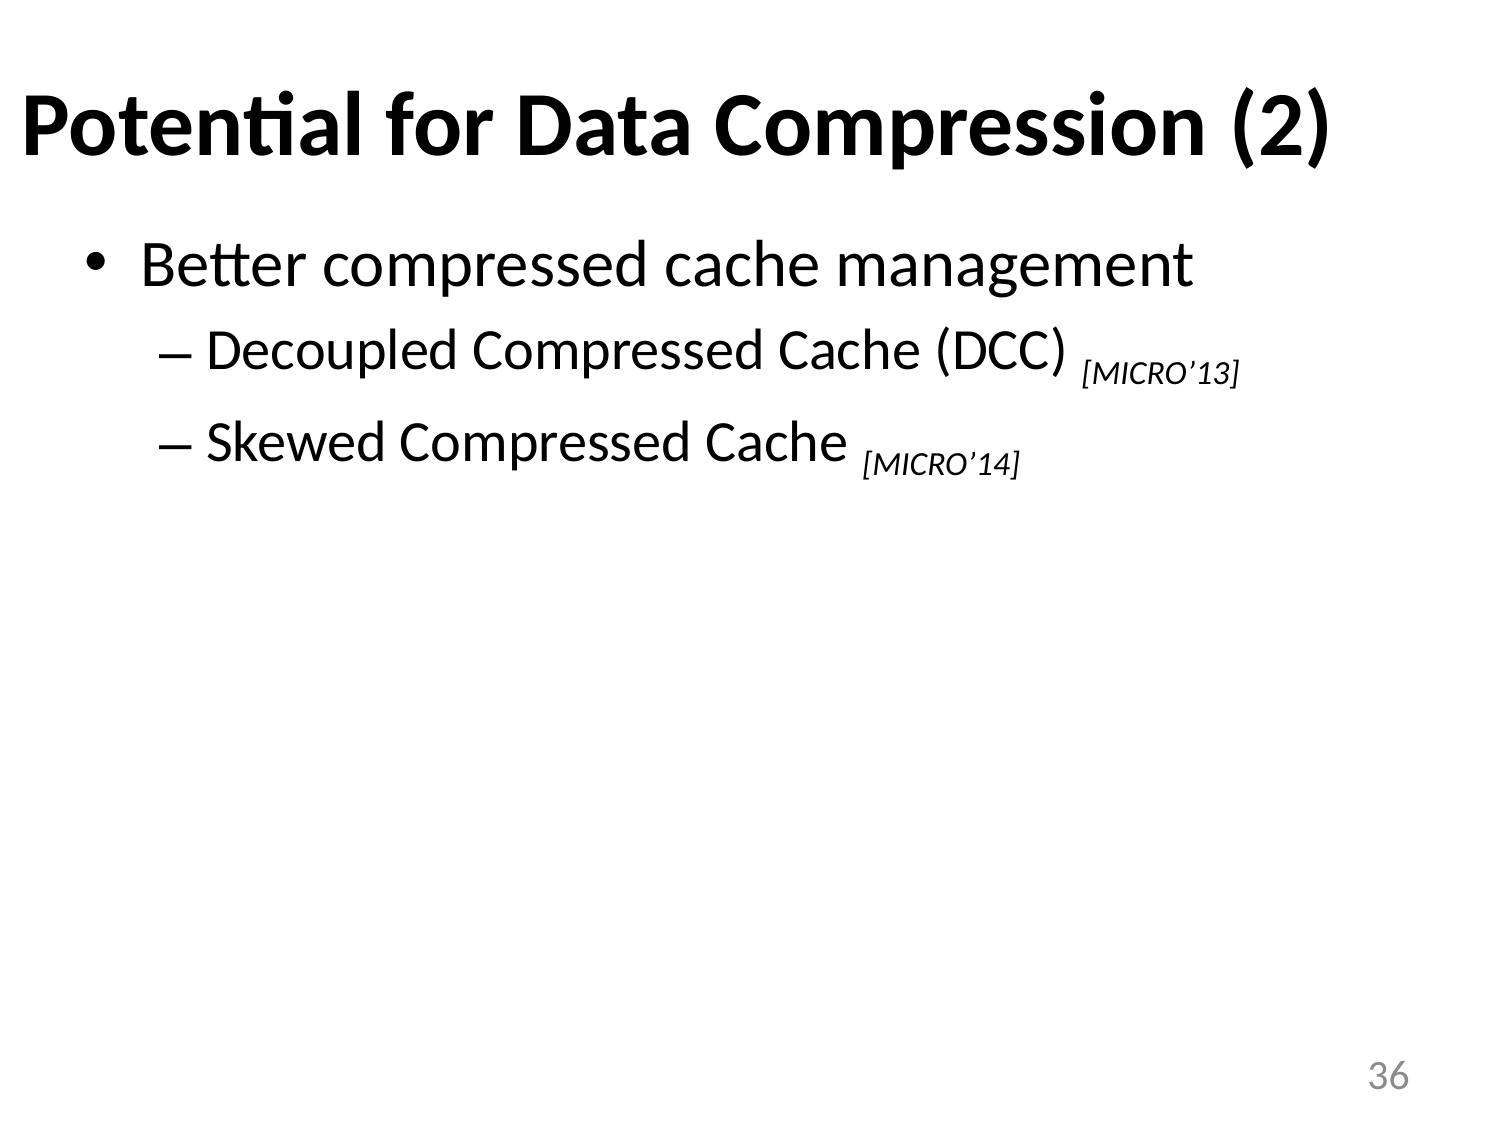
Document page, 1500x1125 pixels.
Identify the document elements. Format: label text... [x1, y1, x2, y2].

list Better compressed cache management Decoupled Compressed Cache (DCC) [MICRO’13] Skewed Compressed Cache [MICRO’14] [69, 212, 1425, 994]
slide_number 36 [1074, 1042, 1425, 1103]
title Potential for Data Compression (2) [6, 24, 1482, 213]
